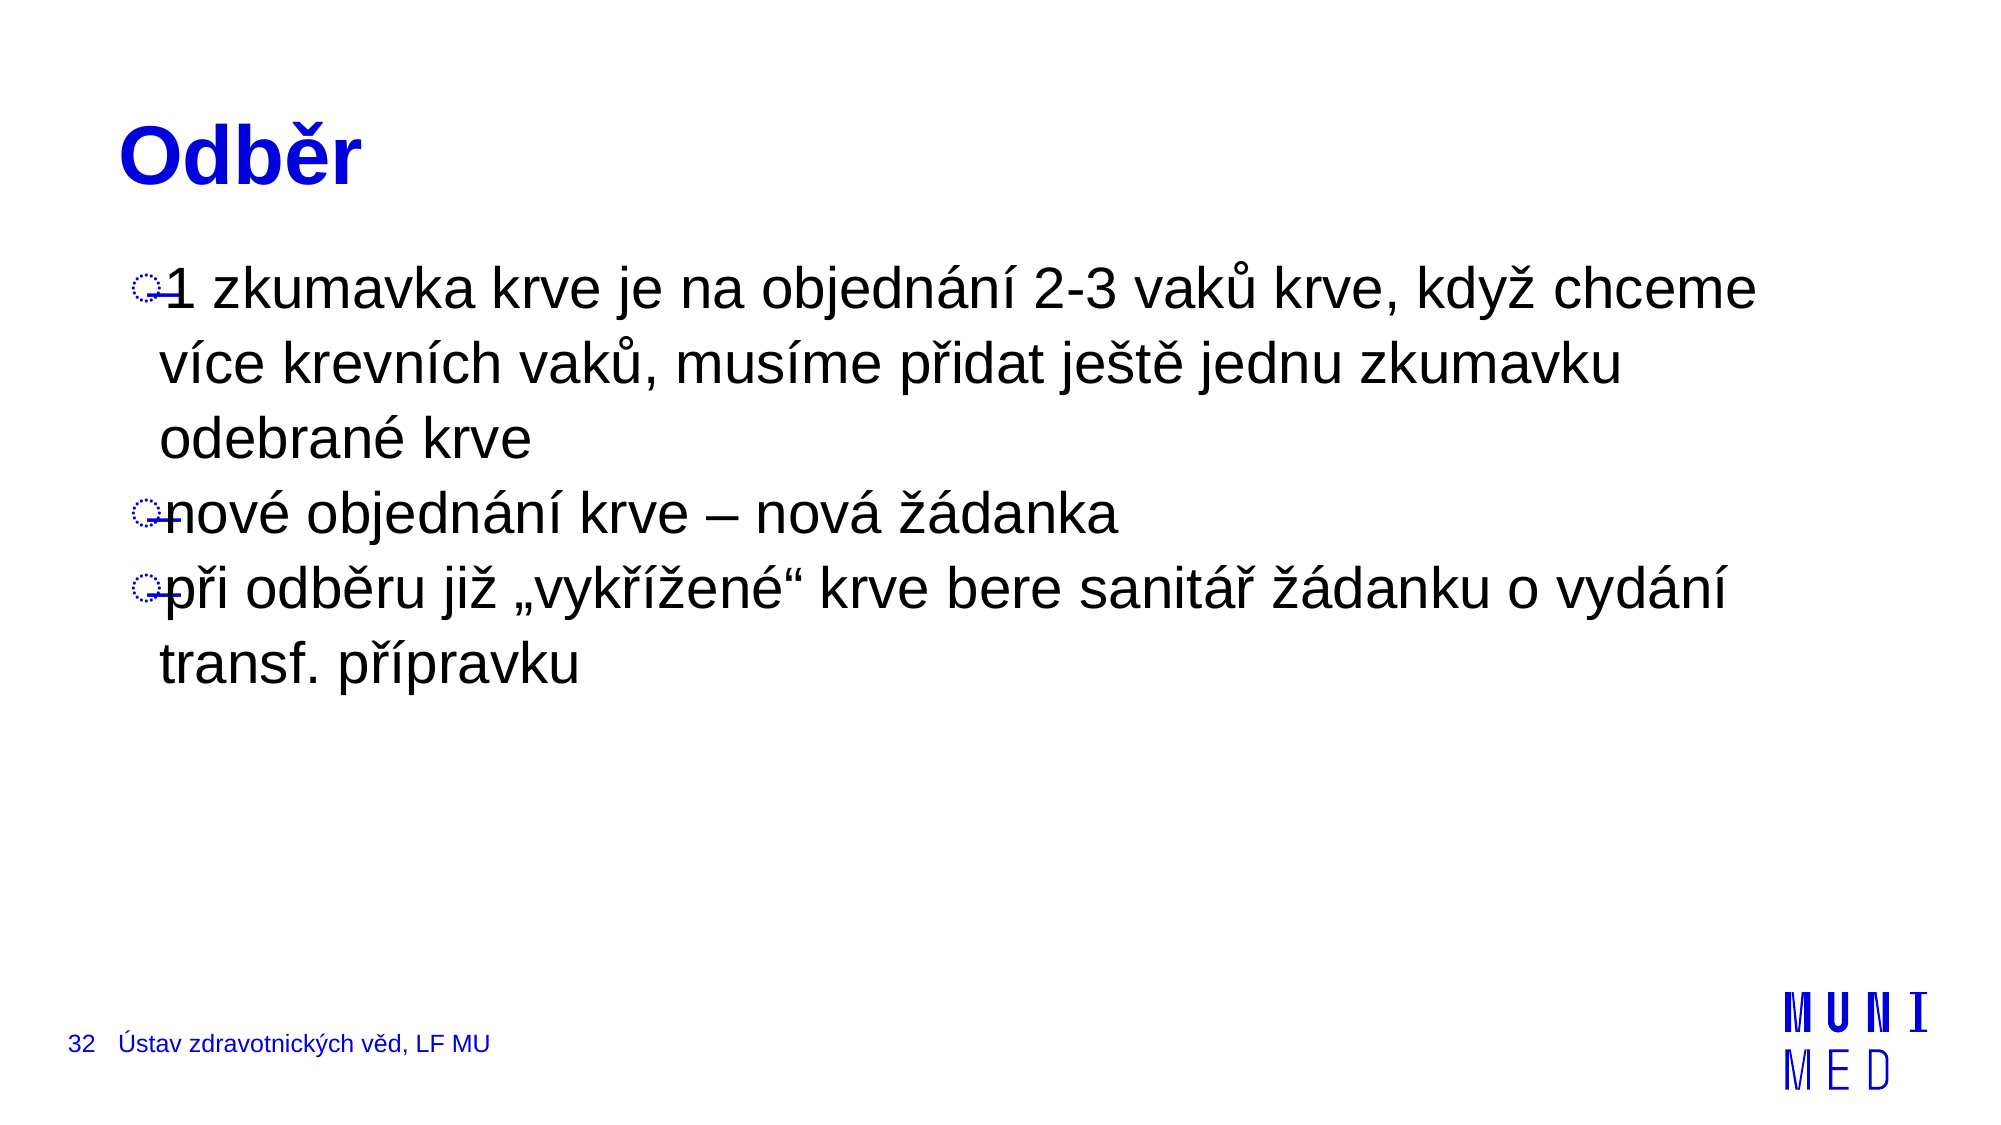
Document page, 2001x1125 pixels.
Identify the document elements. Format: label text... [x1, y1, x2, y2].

footer Ústav zdravotnických věd, LF MU [118, 1021, 1418, 1063]
slide_number 32 [67, 1021, 110, 1063]
list 1 zkumavka krve je na objednání 2-3 vaků krve, když chceme více krevních vaků, musíme přidat ještě jednu zkumavku odebrané krve nové objednání krve – nová žádanka při odběru již „vykřížené“ krve bere sanitář žádanku o vydání transf. přípravku [117, 244, 1882, 925]
title Odběr [118, 118, 1883, 193]
